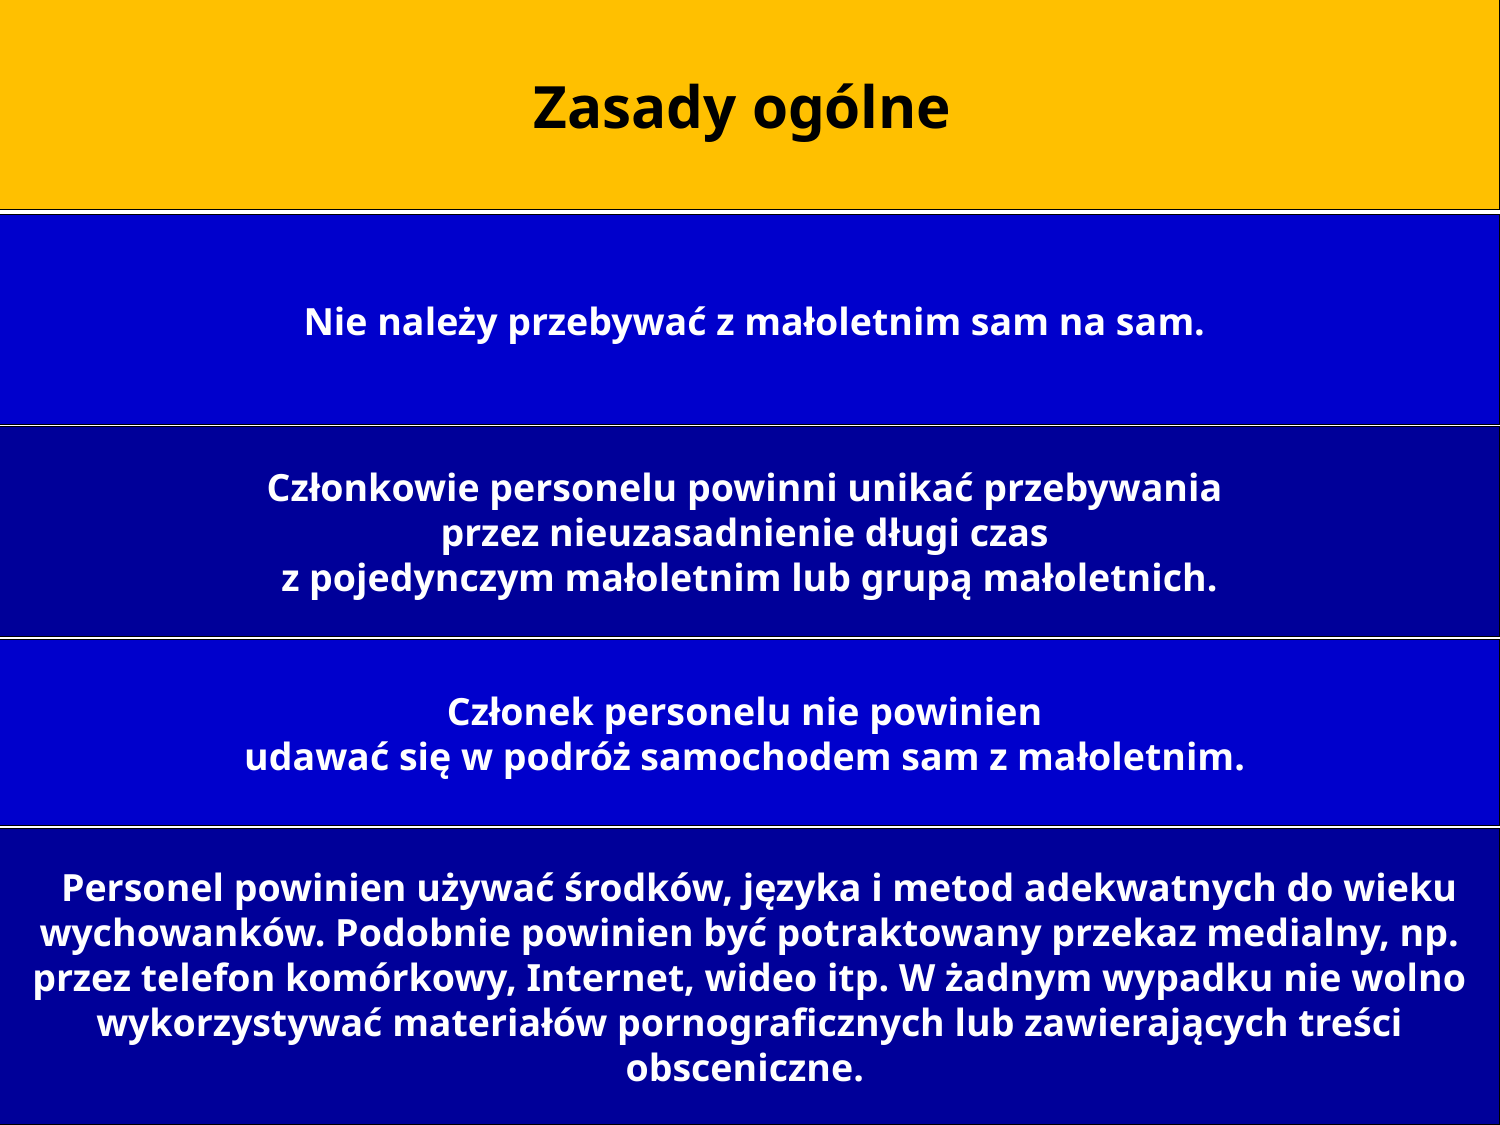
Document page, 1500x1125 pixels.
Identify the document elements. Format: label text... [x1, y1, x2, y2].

text_box Zasady ogólne [0, 0, 1500, 211]
text_box Personel powinien używać środków, języka i metod adekwatnych do wieku wychowanków. Podobnie powinien być potraktowany przekaz medialny, np. przez telefon komórkowy, Internet, wideo itp. W żadnym wypadku nie wolno wykorzystywać materiałów pornograficznych lub zawierających treści obsceniczne. [0, 827, 1500, 1125]
text_box Członek personelu nie powinien udawać się w podróż samochodem sam z małoletnim. [0, 638, 1500, 827]
text_box Nie należy przebywać z małoletnim sam na sam. [0, 213, 1500, 425]
text_box Członkowie personelu powinni unikać przebywania przez nieuzasadnienie długi czas z pojedynczym małoletnim lub grupą małoletnich. [0, 425, 1500, 638]
